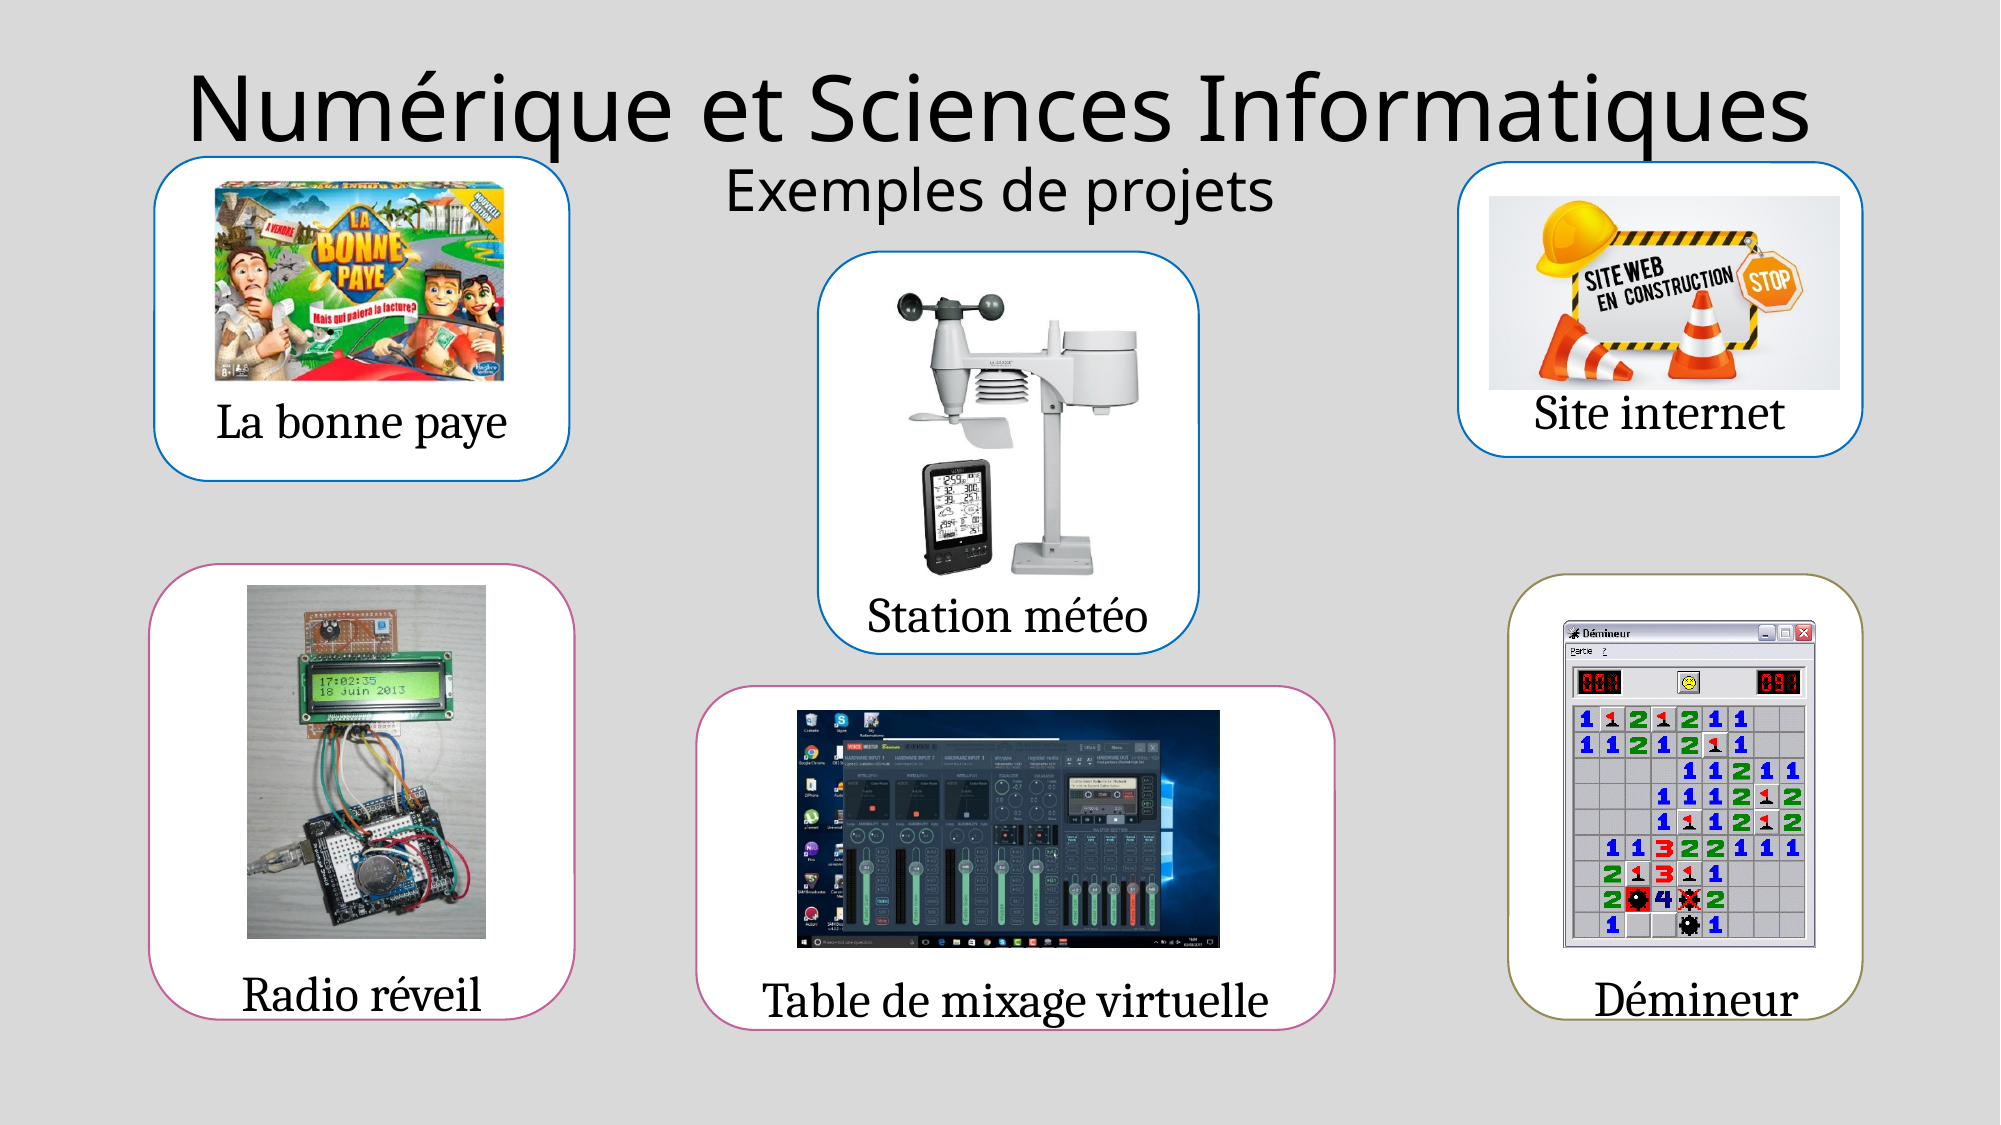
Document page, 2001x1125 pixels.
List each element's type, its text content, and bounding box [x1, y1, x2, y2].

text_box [696, 686, 1335, 1030]
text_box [817, 251, 1199, 654]
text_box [1508, 574, 1863, 1020]
list [137, 299, 1863, 982]
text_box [154, 156, 570, 481]
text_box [1458, 162, 1863, 457]
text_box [148, 564, 575, 1020]
title Numérique et Sciences Informatiques Exemples de projets [137, 34, 1863, 252]
